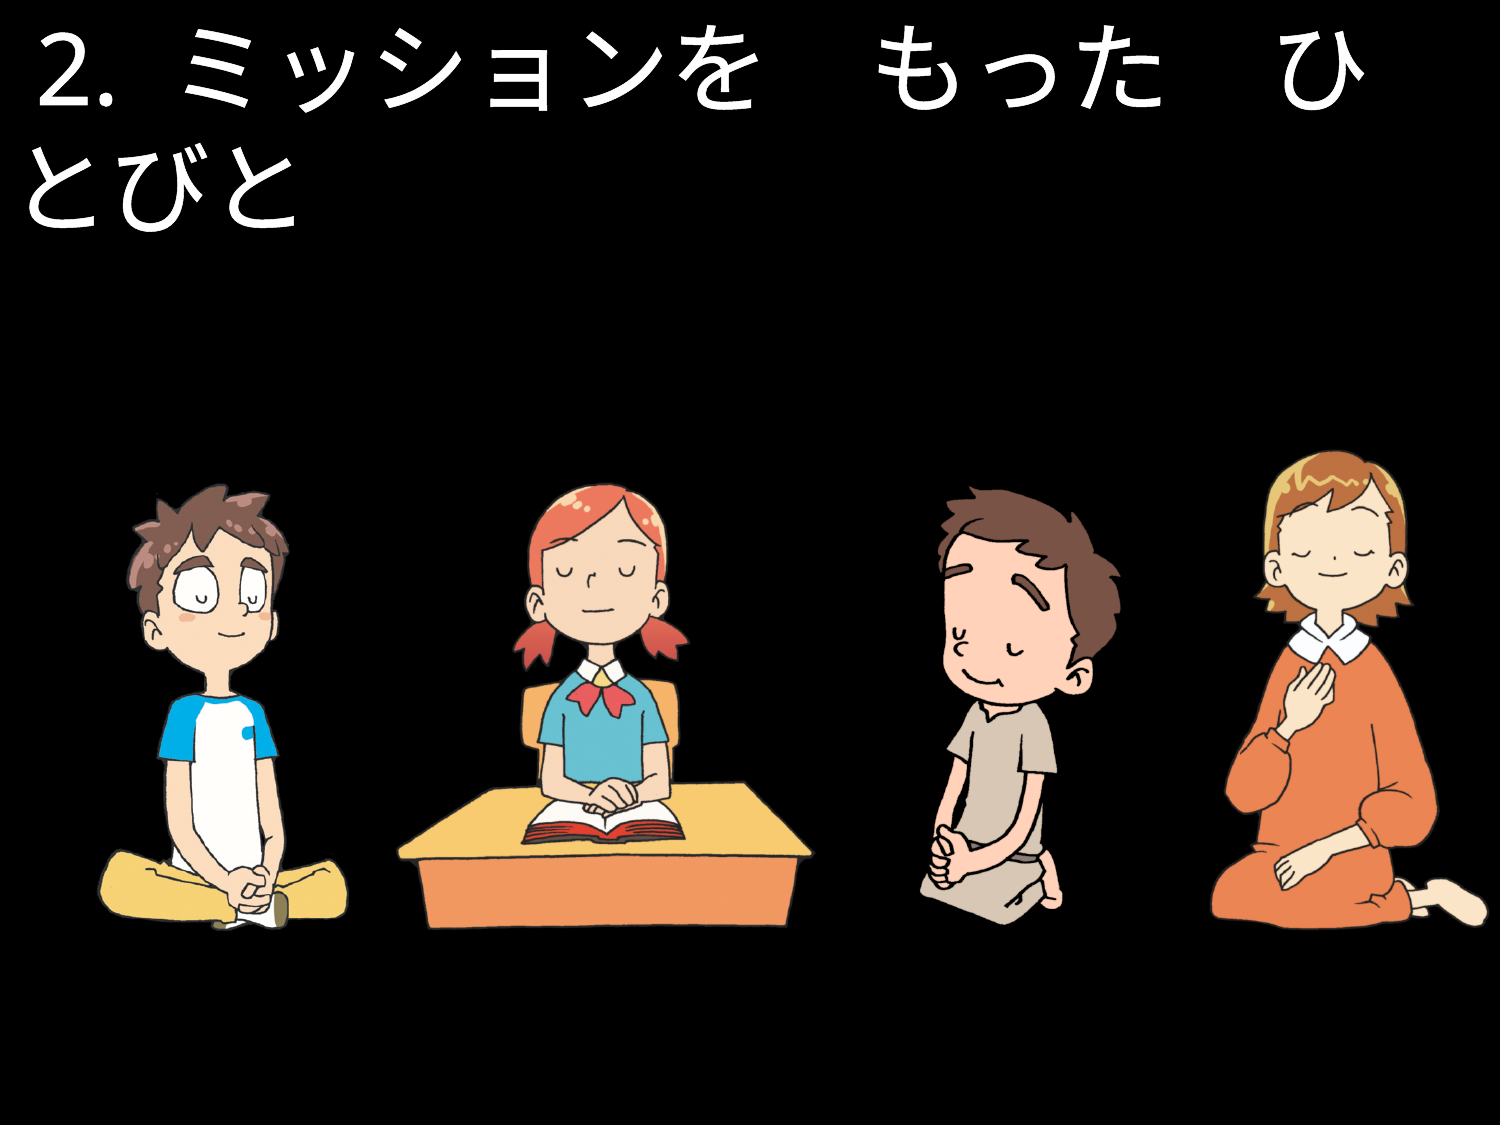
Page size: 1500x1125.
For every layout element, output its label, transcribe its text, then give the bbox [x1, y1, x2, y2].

picture [915, 481, 1126, 928]
picture [395, 481, 816, 930]
picture [1208, 448, 1490, 932]
title 2. ミッションを もった ひとびと [0, 0, 1477, 250]
picture [96, 483, 350, 931]
